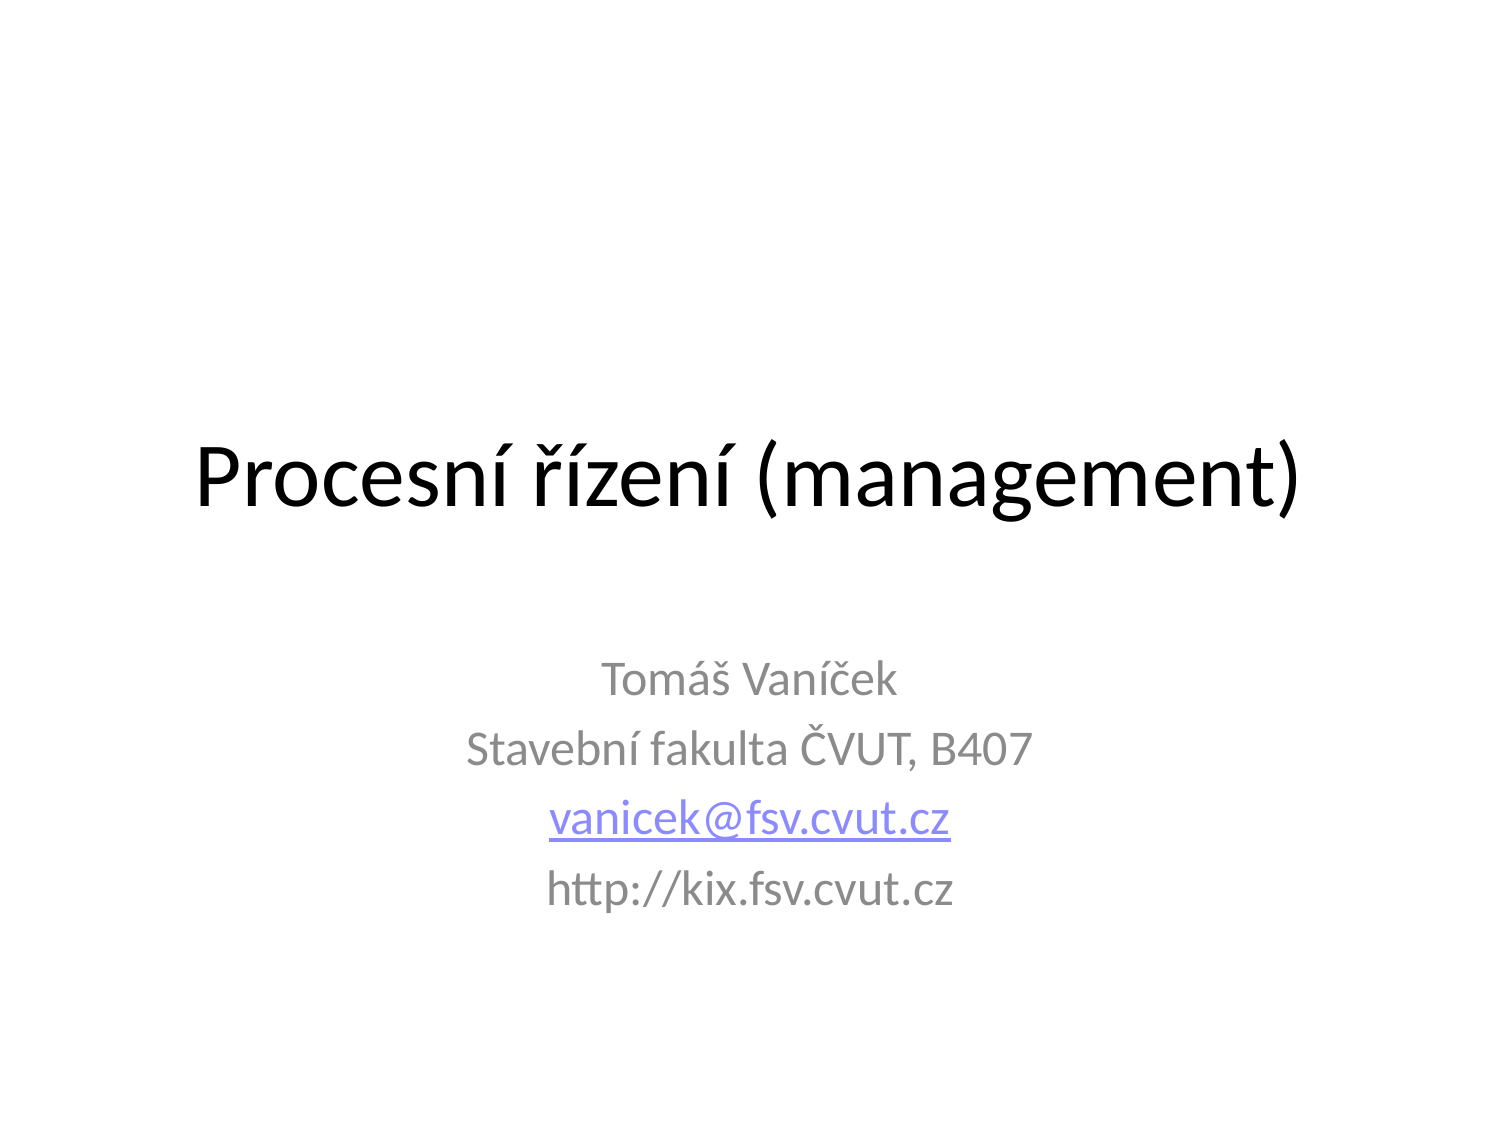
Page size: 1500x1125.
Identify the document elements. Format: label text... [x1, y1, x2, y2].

title Procesní řízení (management) [112, 349, 1388, 591]
subtitle Tomáš Vaníček Stavební fakulta ČVUT, B407 vanicek@fsv.cvut.cz http://kix.fsv.cvut.cz [225, 637, 1275, 925]
